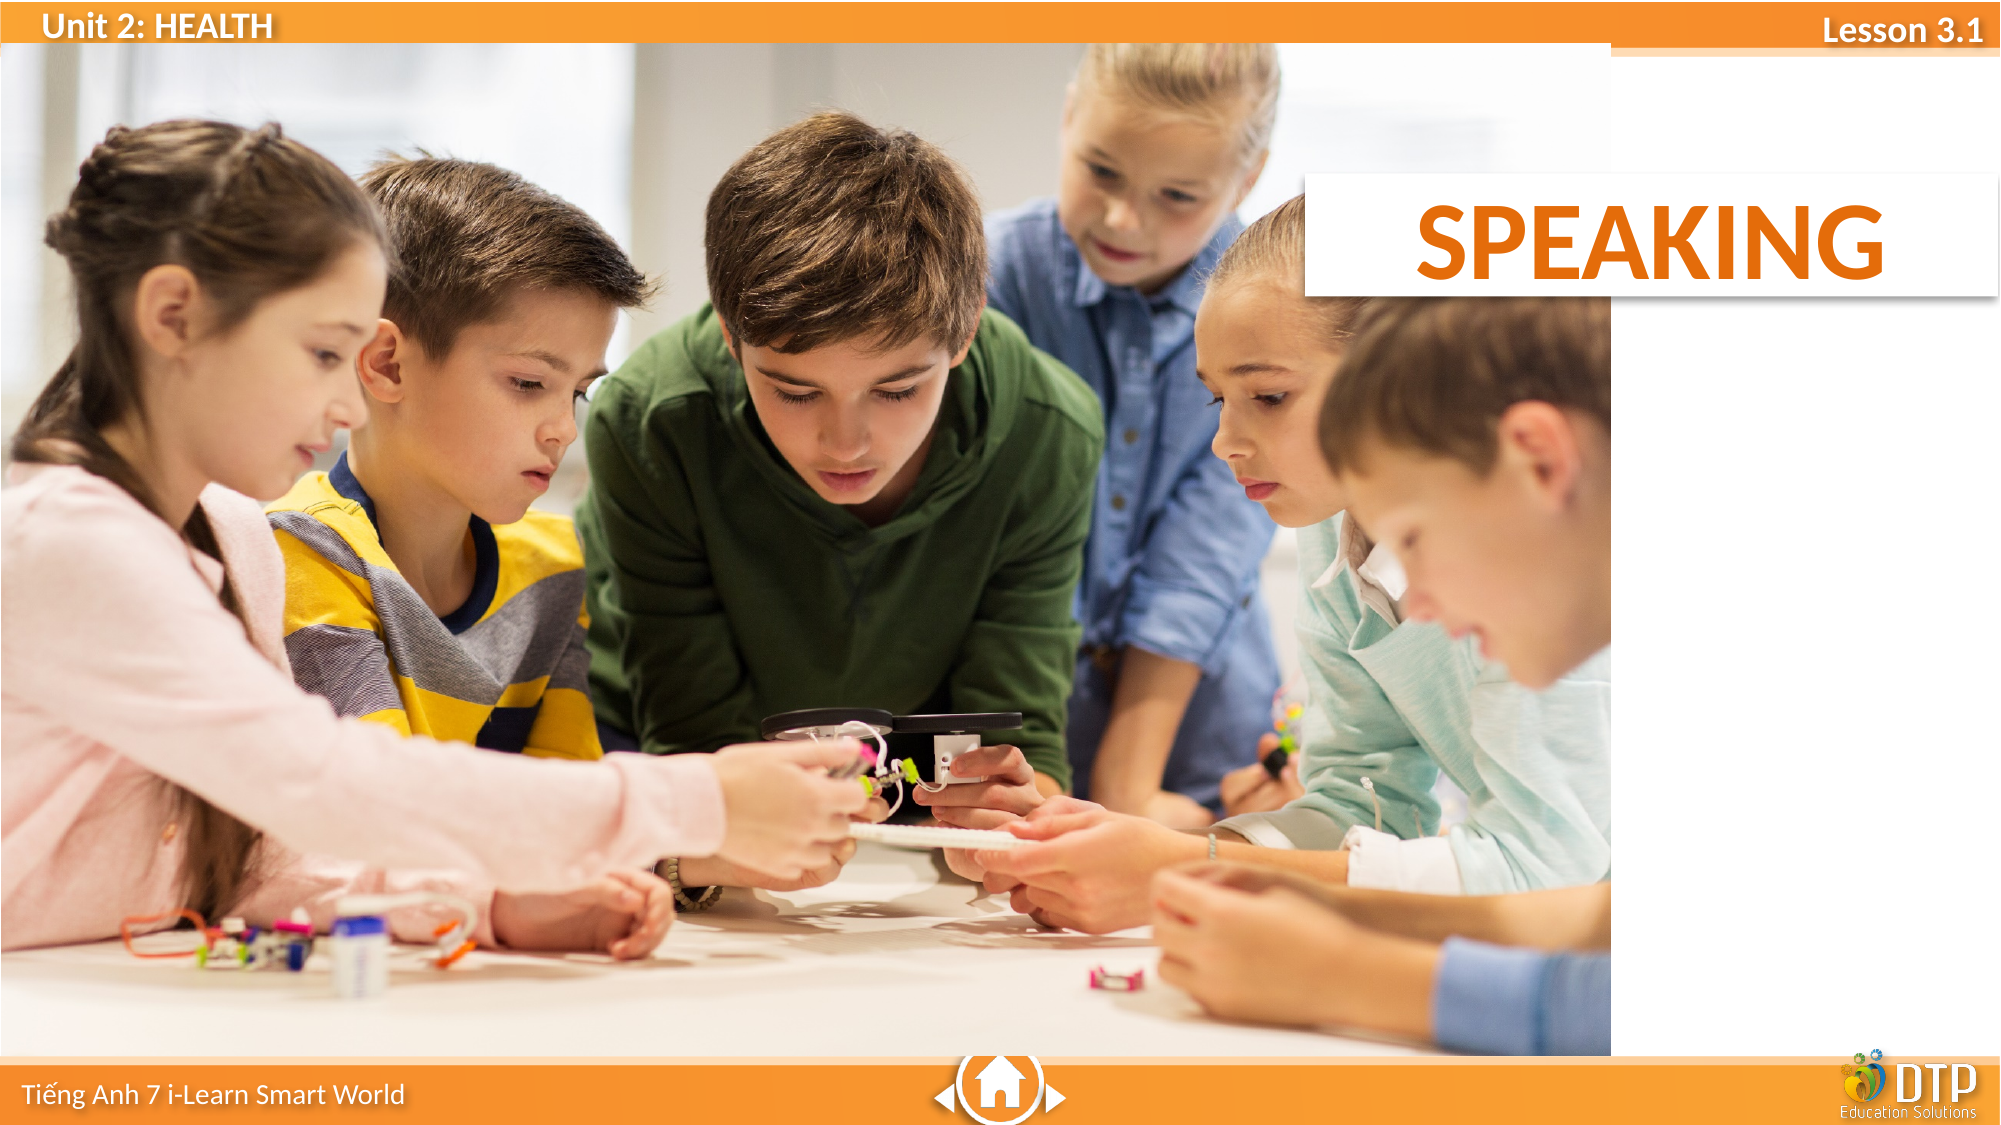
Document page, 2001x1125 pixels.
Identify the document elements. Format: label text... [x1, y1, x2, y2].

text_box SPEAKING [1616, 173, 1998, 297]
picture [0, 2, 2000, 1125]
